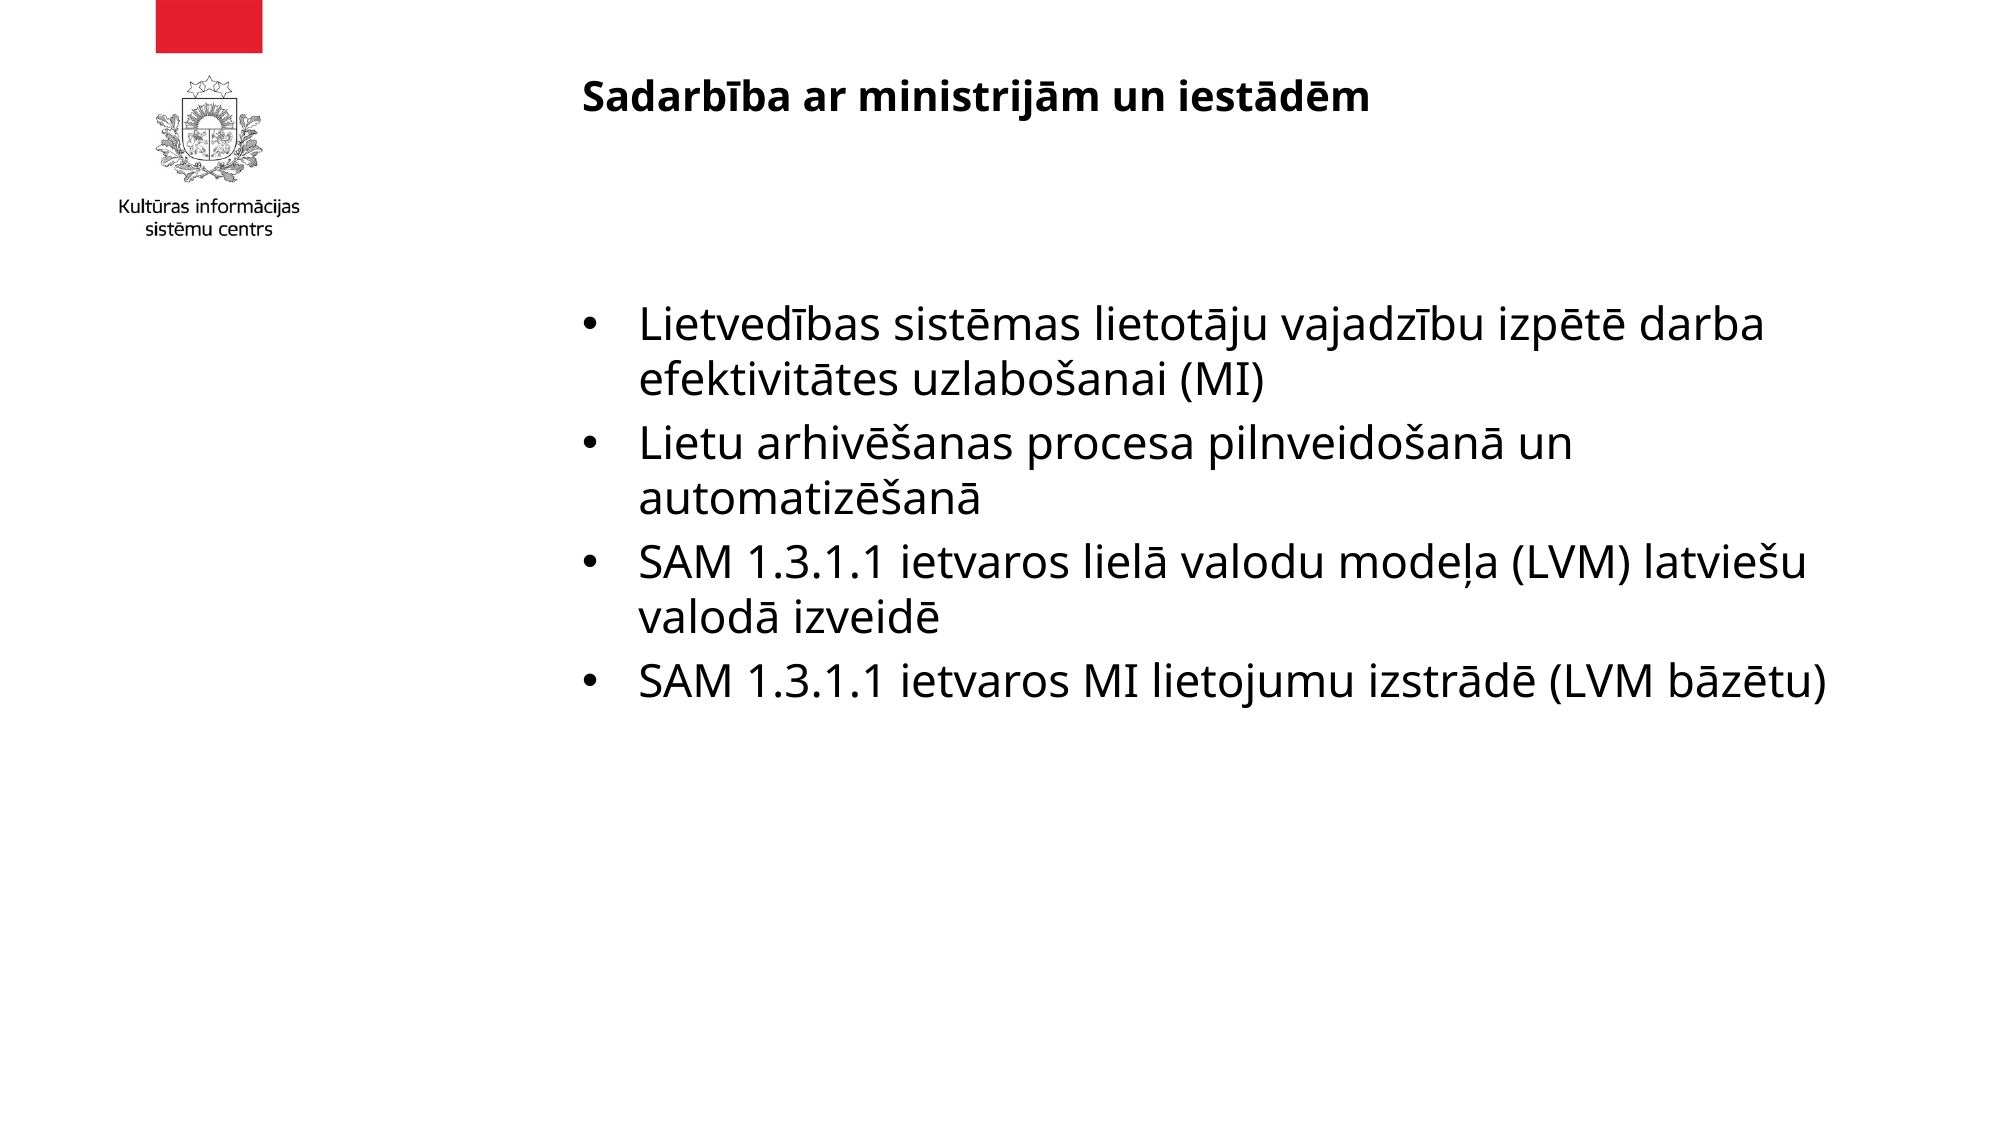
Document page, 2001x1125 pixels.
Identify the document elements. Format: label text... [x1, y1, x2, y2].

picture [64, 0, 354, 322]
list Lietvedības sistēmas lietotāju vajadzību izpētē darba efektivitātes uzlabošanai (MI) Lietu arhivēšanas procesa pilnveidošanā un automatizēšanā SAM 1.3.1.1 ietvaros lielā valodu modeļa (LVM) latviešu valodā izveidē SAM 1.3.1.1 ietvaros MI lietojumu izstrādē (LVM bāzētu) [566, 287, 1901, 1006]
title Sadarbība ar ministrijām un iestādēm [566, 62, 1901, 233]
